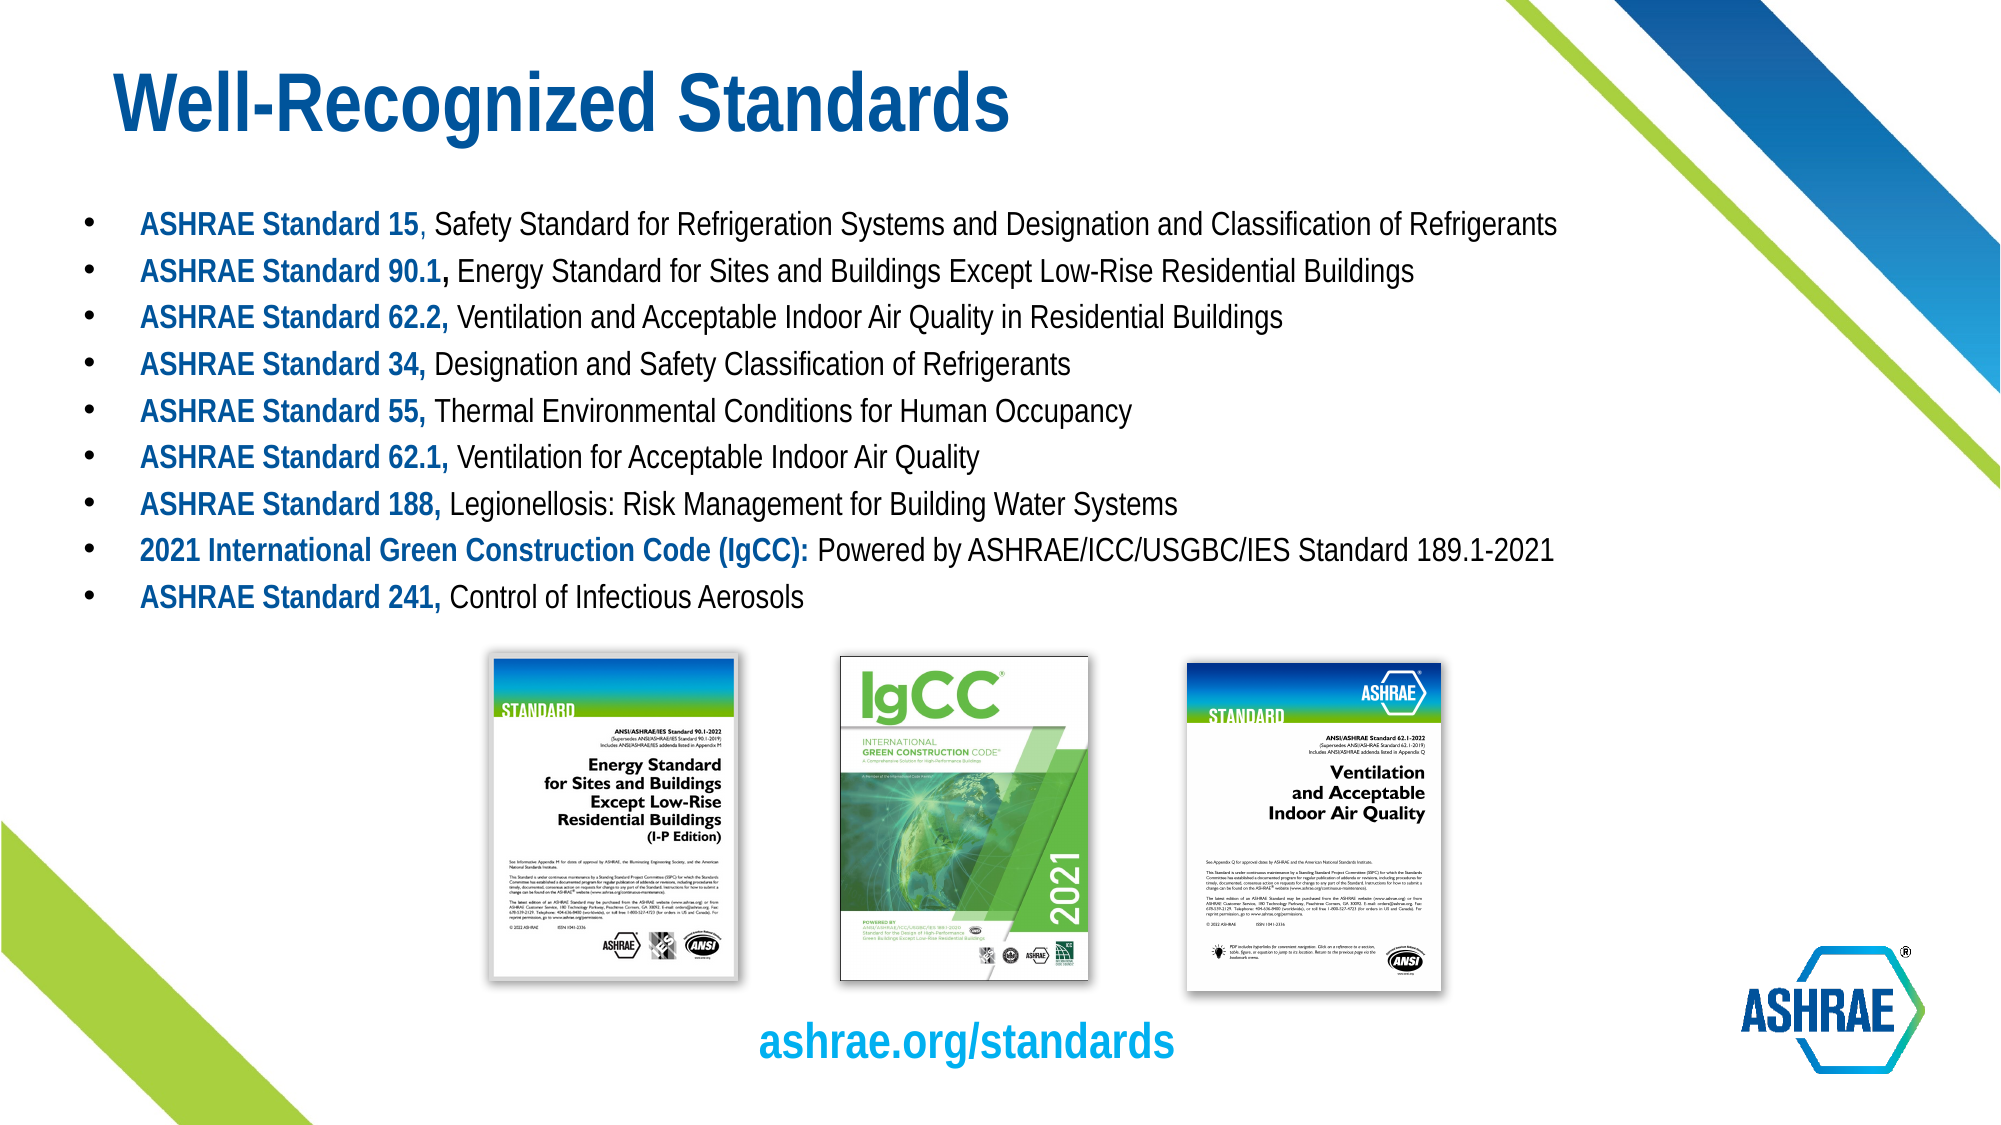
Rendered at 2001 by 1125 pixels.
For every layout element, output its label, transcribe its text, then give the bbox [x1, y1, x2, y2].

picture [1, 0, 2001, 1125]
list ASHRAE Standard 15, Safety Standard for Refrigeration Systems and Designation and Classification of Refrigerants ASHRAE Standard 90.1, Energy Standard for Sites and Buildings Except Low-Rise Residential Buildings ASHRAE Standard 62.2, Ventilation and Acceptable Indoor Air Quality in Residential Buildings ASHRAE Standard 34, Designation and Safety Classification of Refrigerants ASHRAE Standard 55, Thermal Environmental Conditions for Human Occupancy ASHRAE Standard 62.1, Ventilation for Acceptable Indoor Air Quality ASHRAE Standard 188, Legionellosis: Risk Management for Building Water Systems 2021 International Green Construction Code (IgCC): Powered by ASHRAE/ICC/USGBC/IES Standard 189.1-2021 ASHRAE Standard 241, Control of Infectious Aerosols [68, 194, 1869, 784]
title Well-Recognized Standards [98, 15, 1513, 181]
text_box ashrae.org/standards [493, 1001, 1441, 1077]
